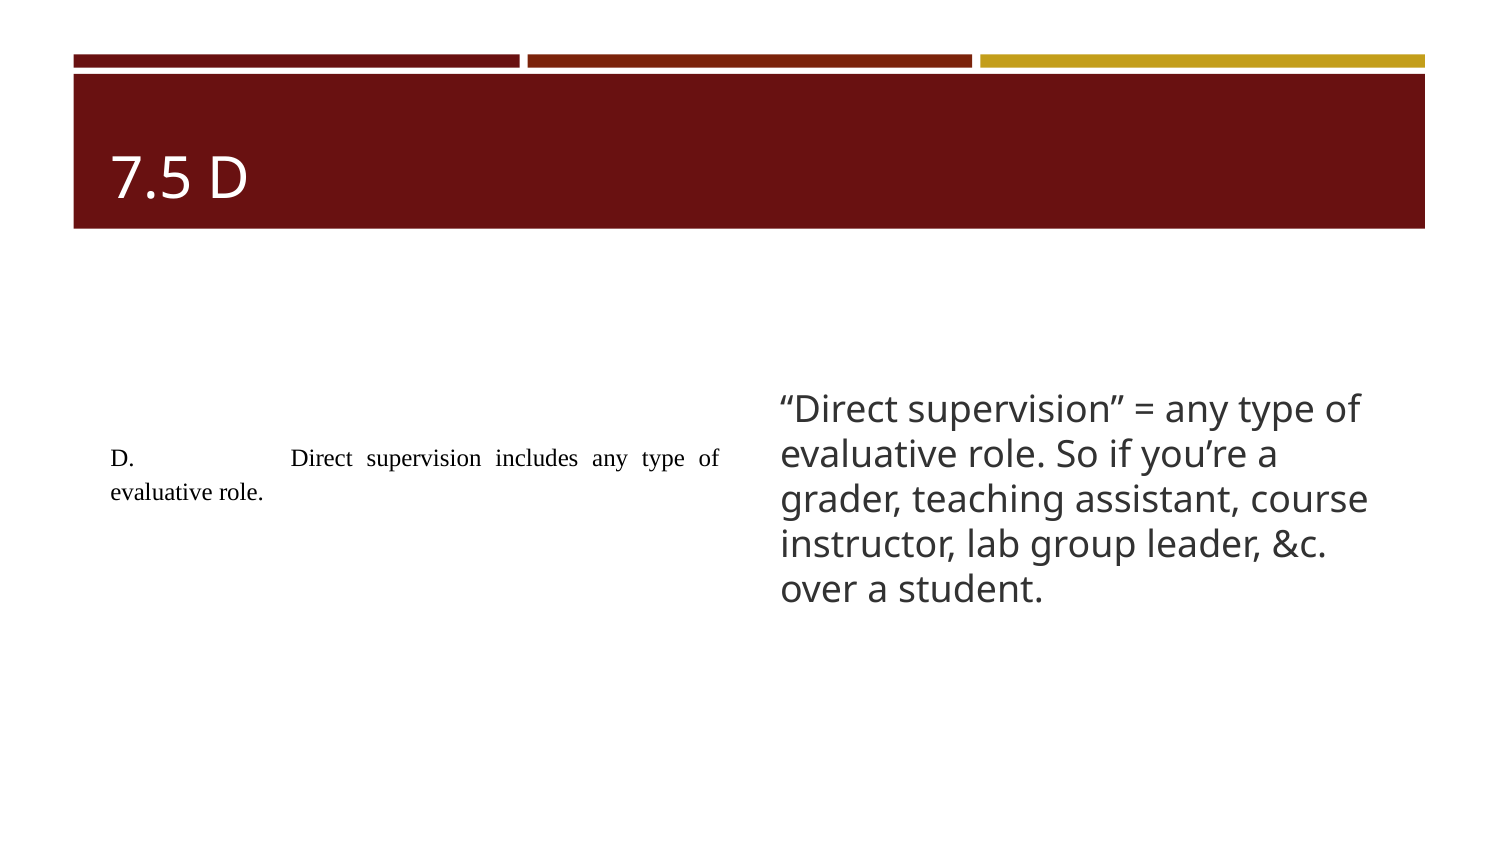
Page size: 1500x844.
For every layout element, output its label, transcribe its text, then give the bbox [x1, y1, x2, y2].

list “Direct supervision” = any type of evaluative role. So if you’re a grader, teaching assistant, course instructor, lab group leader, &c. over a student. [765, 274, 1406, 722]
list D. Direct supervision includes any type of evaluative role. [95, 274, 735, 722]
title 7.5 D [95, 84, 1406, 218]
